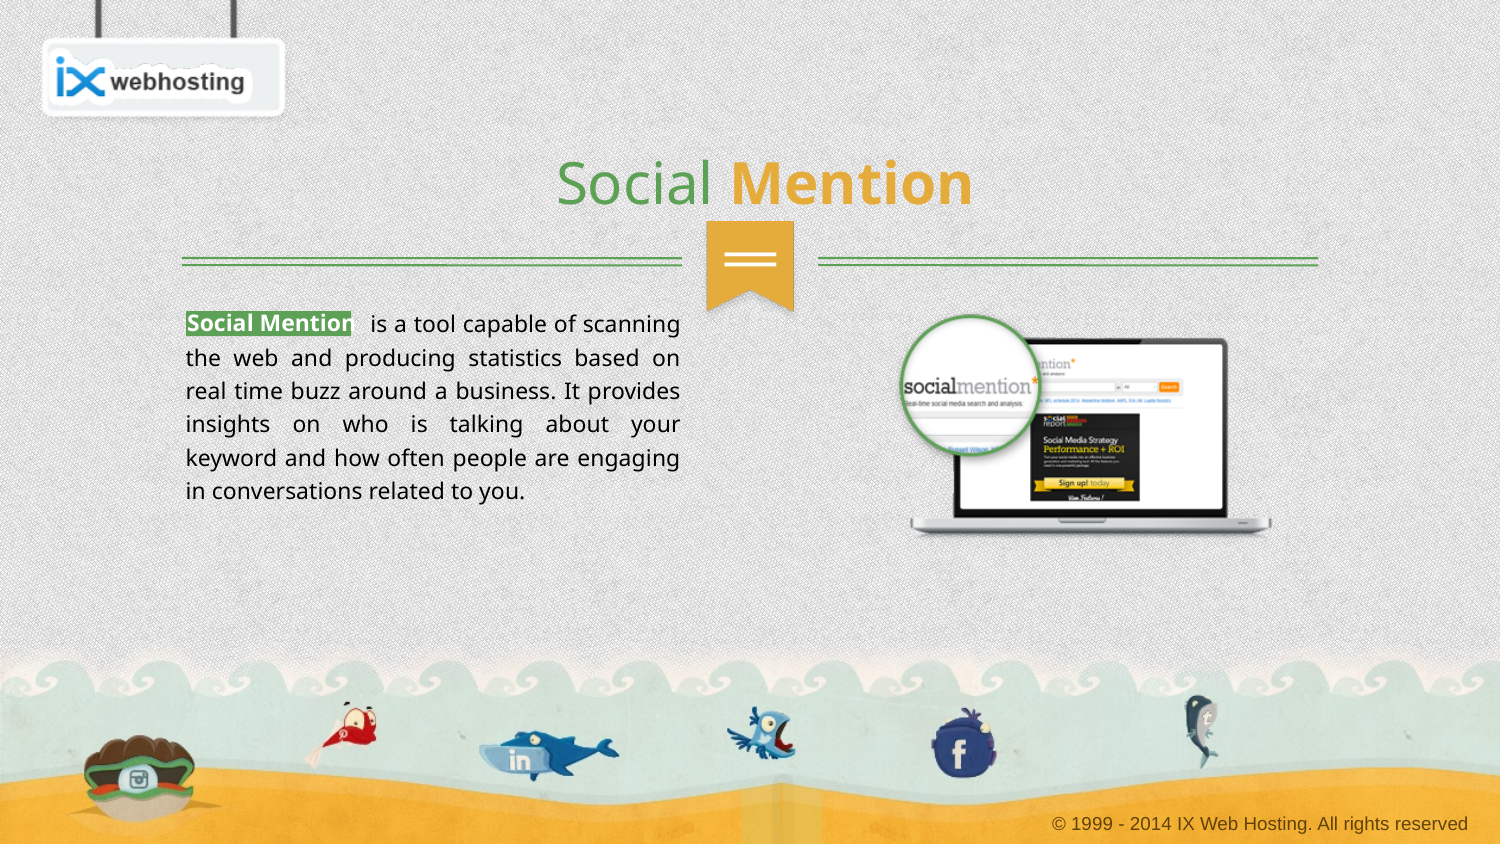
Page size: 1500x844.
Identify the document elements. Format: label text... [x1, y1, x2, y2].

text_box © 1999 - 2014 IX Web Hosting. All rights reserved [1037, 804, 1500, 842]
text_box Social Mention [541, 138, 1038, 220]
picture [0, 0, 1500, 844]
text_box Social Mention [172, 300, 373, 344]
text_box is a tool capable of scanning the web and producing statistics based on real time buzz around a business. It provides insights on who is talking about your keyword and how often people are engaging in conversations related to you. [170, 296, 696, 512]
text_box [181, 221, 1319, 323]
